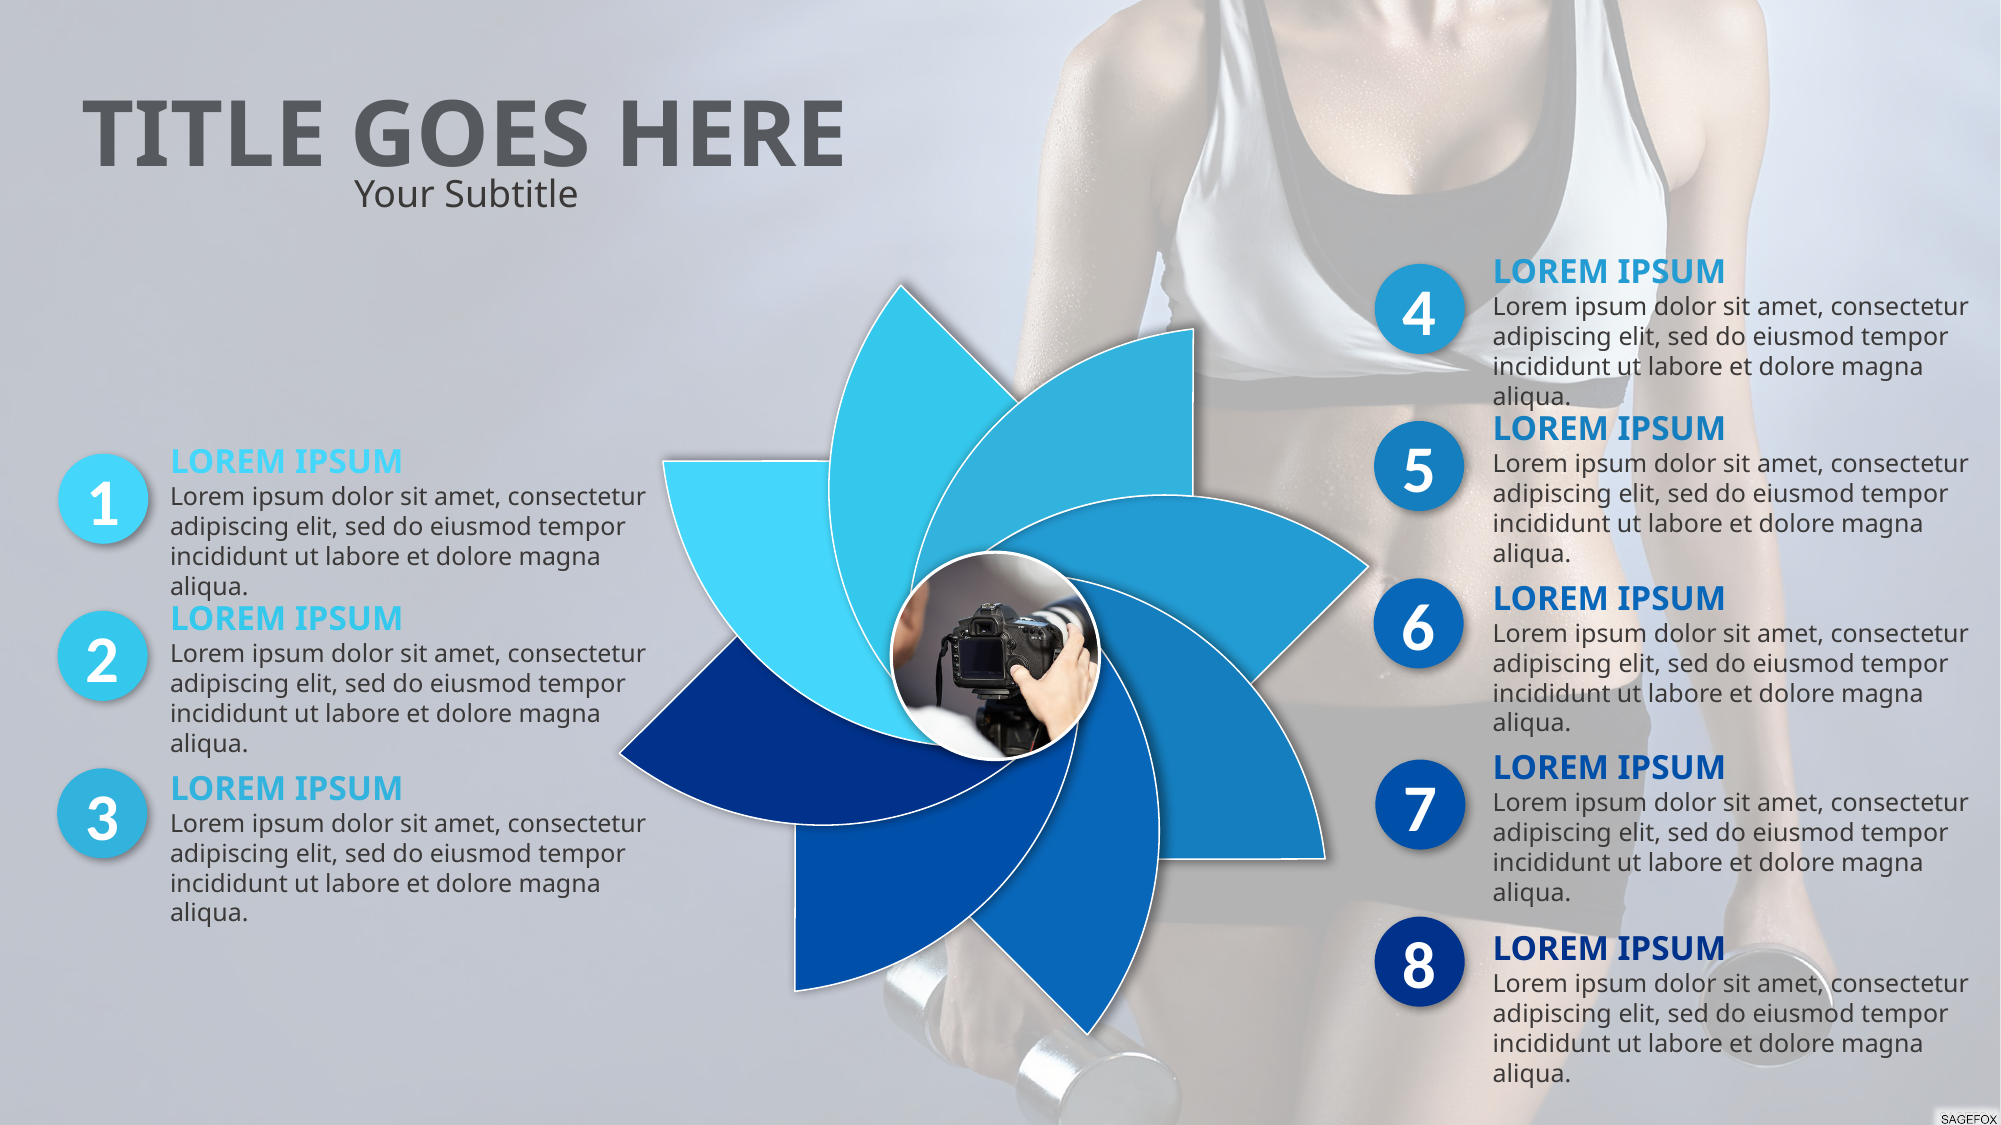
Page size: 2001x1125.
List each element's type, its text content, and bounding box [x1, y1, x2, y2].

text_box 3 [56, 767, 149, 860]
text_box [828, 285, 1014, 667]
text_box LOREM IPSUM Lorem ipsum dolor sit amet, consectetur adipiscing elit, sed do eiusmod tempor incididunt ut labore et dolore magna aliqua. [160, 435, 678, 606]
text_box LOREM IPSUM Lorem ipsum dolor sit amet, consectetur adipiscing elit, sed do eiusmod tempor incididunt ut labore et dolore magna aliqua. [160, 606, 678, 763]
text_box LOREM IPSUM Lorem ipsum dolor sit amet, consectetur adipiscing elit, sed do eiusmod tempor incididunt ut labore et dolore magna aliqua. [1482, 416, 2000, 573]
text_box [13, 66, 918, 224]
text_box 7 [1374, 758, 1467, 851]
text_box [678, 461, 922, 743]
text_box LOREM IPSUM Lorem ipsum dolor sit amet, consectetur adipiscing elit, sed do eiusmod tempor incididunt ut labore et dolore magna aliqua. [1482, 573, 2000, 742]
text_box LOREM IPSUM Lorem ipsum dolor sit amet, consectetur adipiscing elit, sed do eiusmod tempor incididunt ut labore et dolore magna aliqua. [160, 763, 678, 932]
text_box [976, 662, 1160, 1035]
text_box LOREM IPSUM Lorem ipsum dolor sit amet, consectetur adipiscing elit, sed do eiusmod tempor incididunt ut labore et dolore magna aliqua. [1482, 245, 2000, 416]
text_box [1080, 580, 1326, 860]
text_box [891, 552, 1100, 760]
text_box [912, 328, 1194, 582]
text_box 6 [1372, 577, 1465, 670]
text_box 8 [1373, 915, 1466, 1008]
text_box 4 [1373, 262, 1466, 355]
text_box 2 [56, 609, 149, 702]
text_box [1014, 497, 1369, 675]
text_box [678, 640, 999, 826]
text_box 5 [1373, 419, 1466, 513]
text_box LOREM IPSUM Lorem ipsum dolor sit amet, consectetur adipiscing elit, sed do eiusmod tempor incididunt ut labore et dolore magna aliqua. [1482, 742, 2000, 911]
picture [1938, 1114, 1999, 1125]
text_box [794, 739, 1076, 992]
text_box 1 [57, 452, 150, 545]
text_box LOREM IPSUM Lorem ipsum dolor sit amet, consectetur adipiscing elit, sed do eiusmod tempor incididunt ut labore et dolore magna aliqua. [1482, 922, 2000, 1092]
